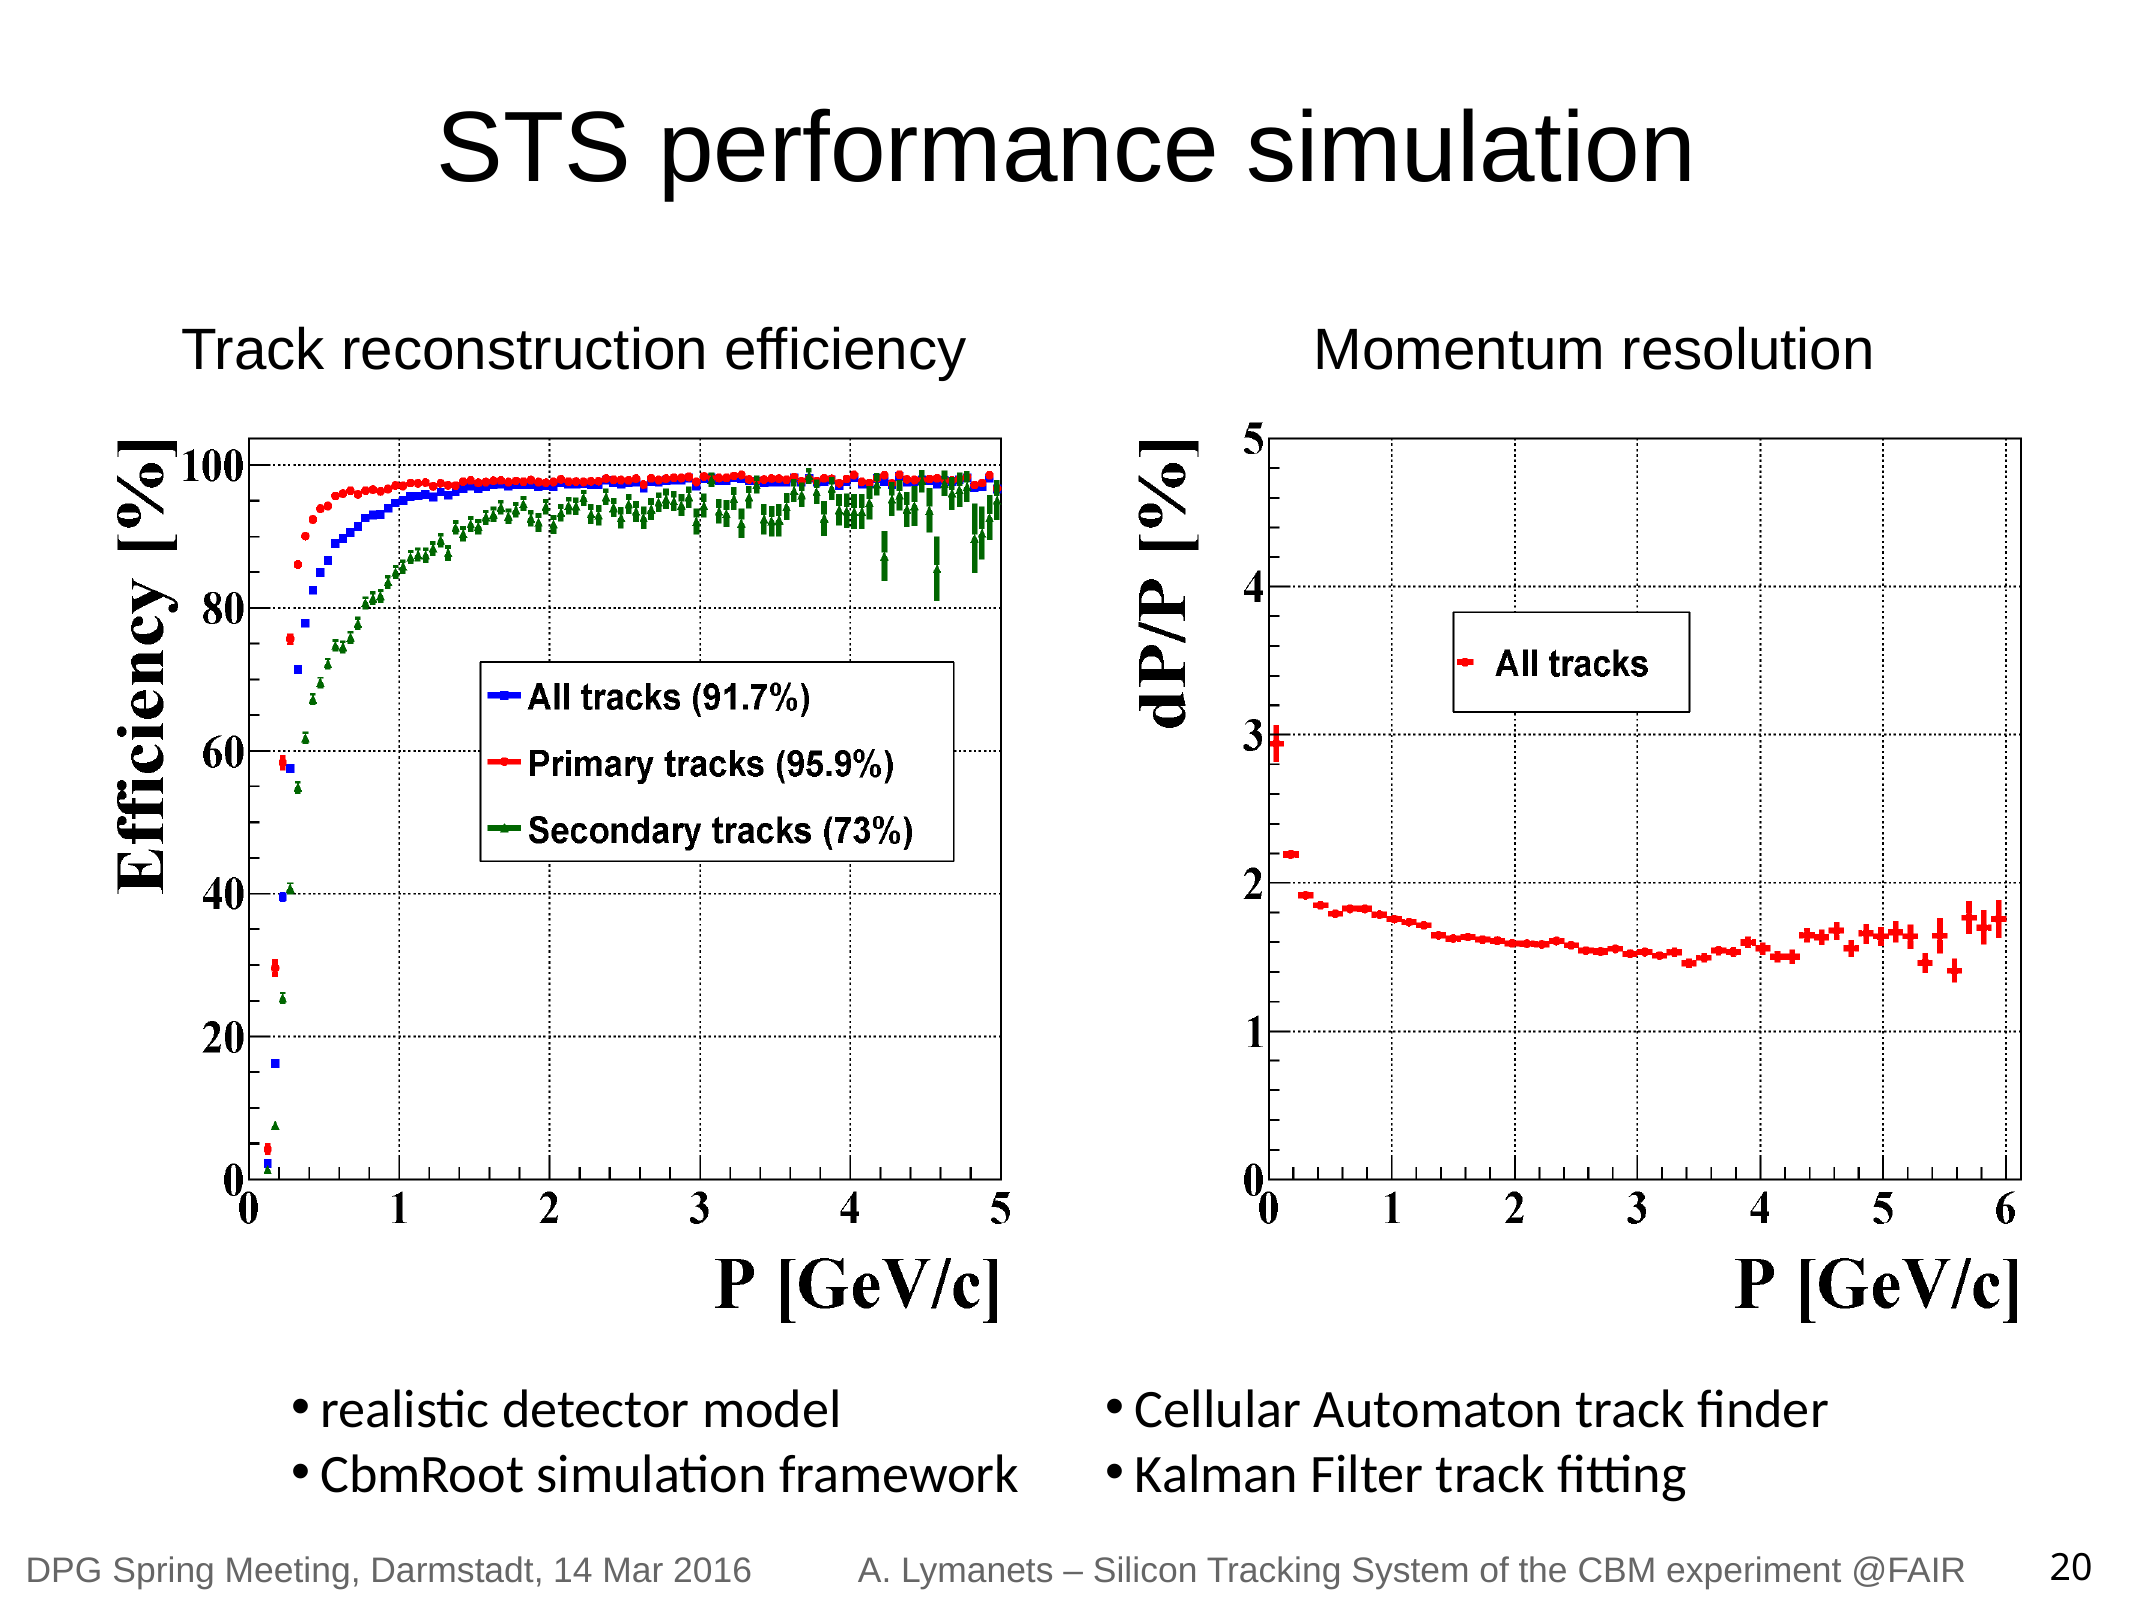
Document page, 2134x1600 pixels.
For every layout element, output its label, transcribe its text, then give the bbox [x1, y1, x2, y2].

title STS performance simulation [155, 72, 1978, 212]
text_box Track reconstruction efficiency [172, 303, 977, 357]
slide_number 20 [2040, 1534, 2102, 1599]
picture [101, 364, 1048, 1358]
picture [1122, 364, 2068, 1358]
text_box realistic detector model CbmRoot simulation framework Cellular Automaton track finder Kalman Filter track fitting [283, 1366, 1850, 1532]
text_box Momentum resolution [1305, 303, 1884, 357]
